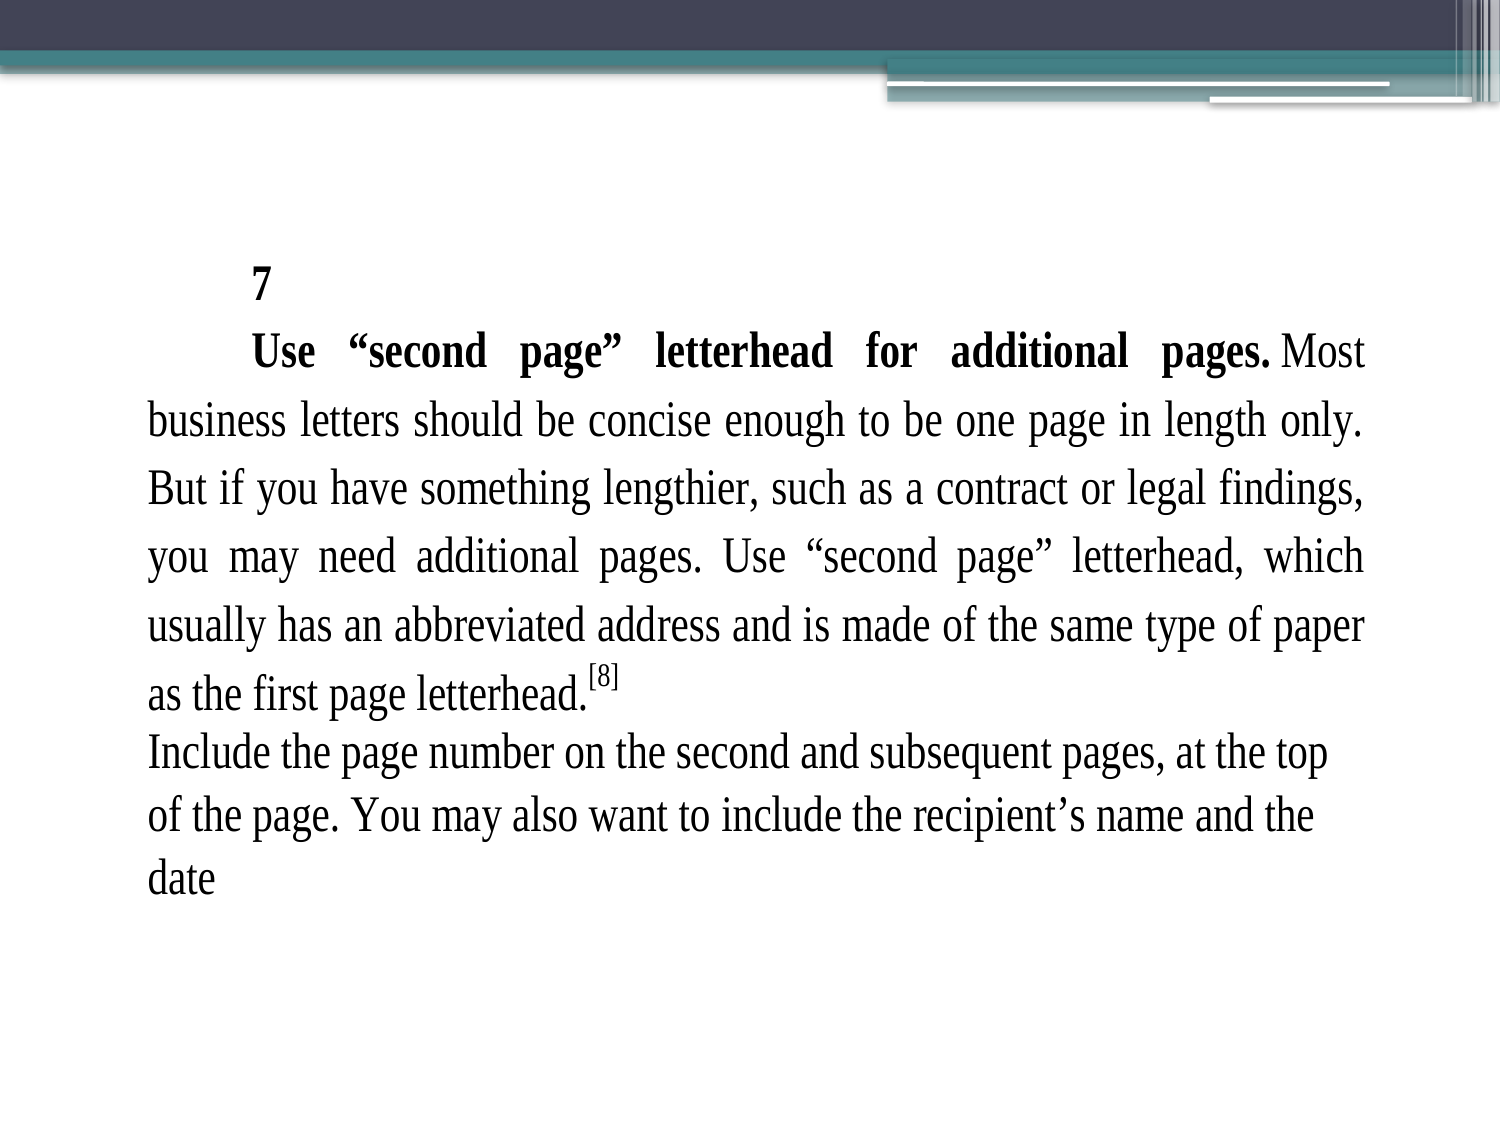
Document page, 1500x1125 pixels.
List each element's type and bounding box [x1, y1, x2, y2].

list [147, 243, 1365, 941]
